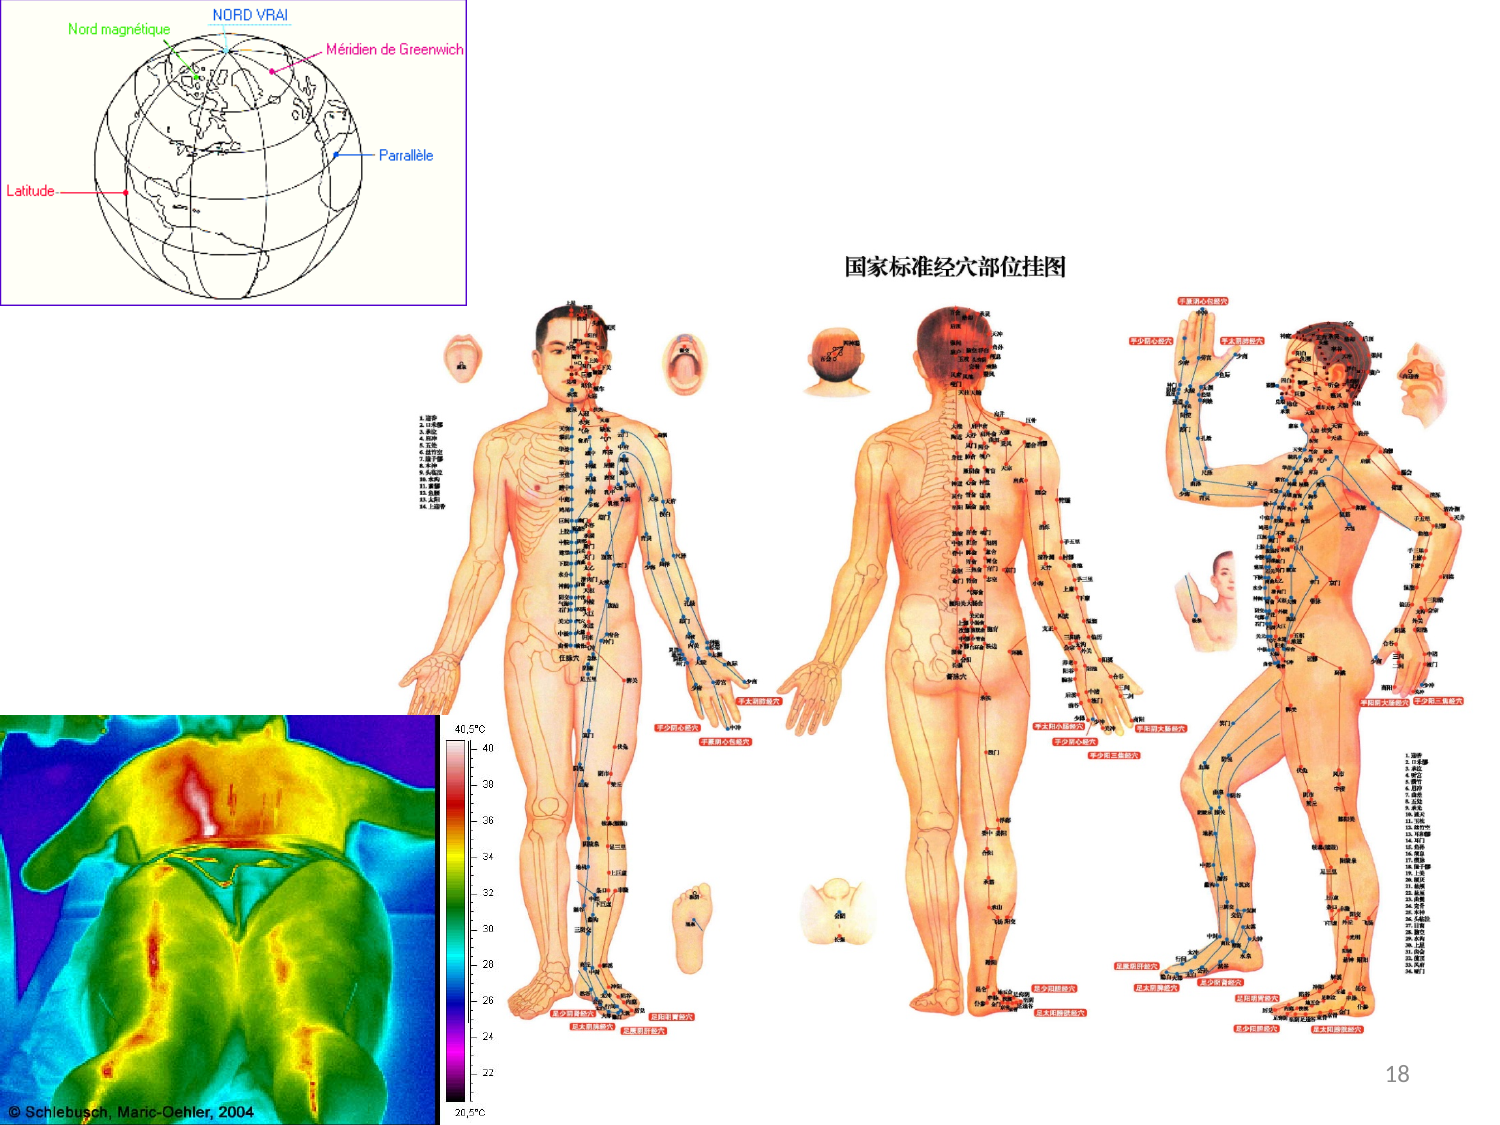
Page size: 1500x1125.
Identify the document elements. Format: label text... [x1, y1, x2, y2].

picture [0, 715, 501, 1125]
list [359, 243, 1500, 1047]
slide_number 18 [1074, 1056, 1425, 1103]
picture [0, 0, 467, 306]
picture [121, 715, 168, 725]
